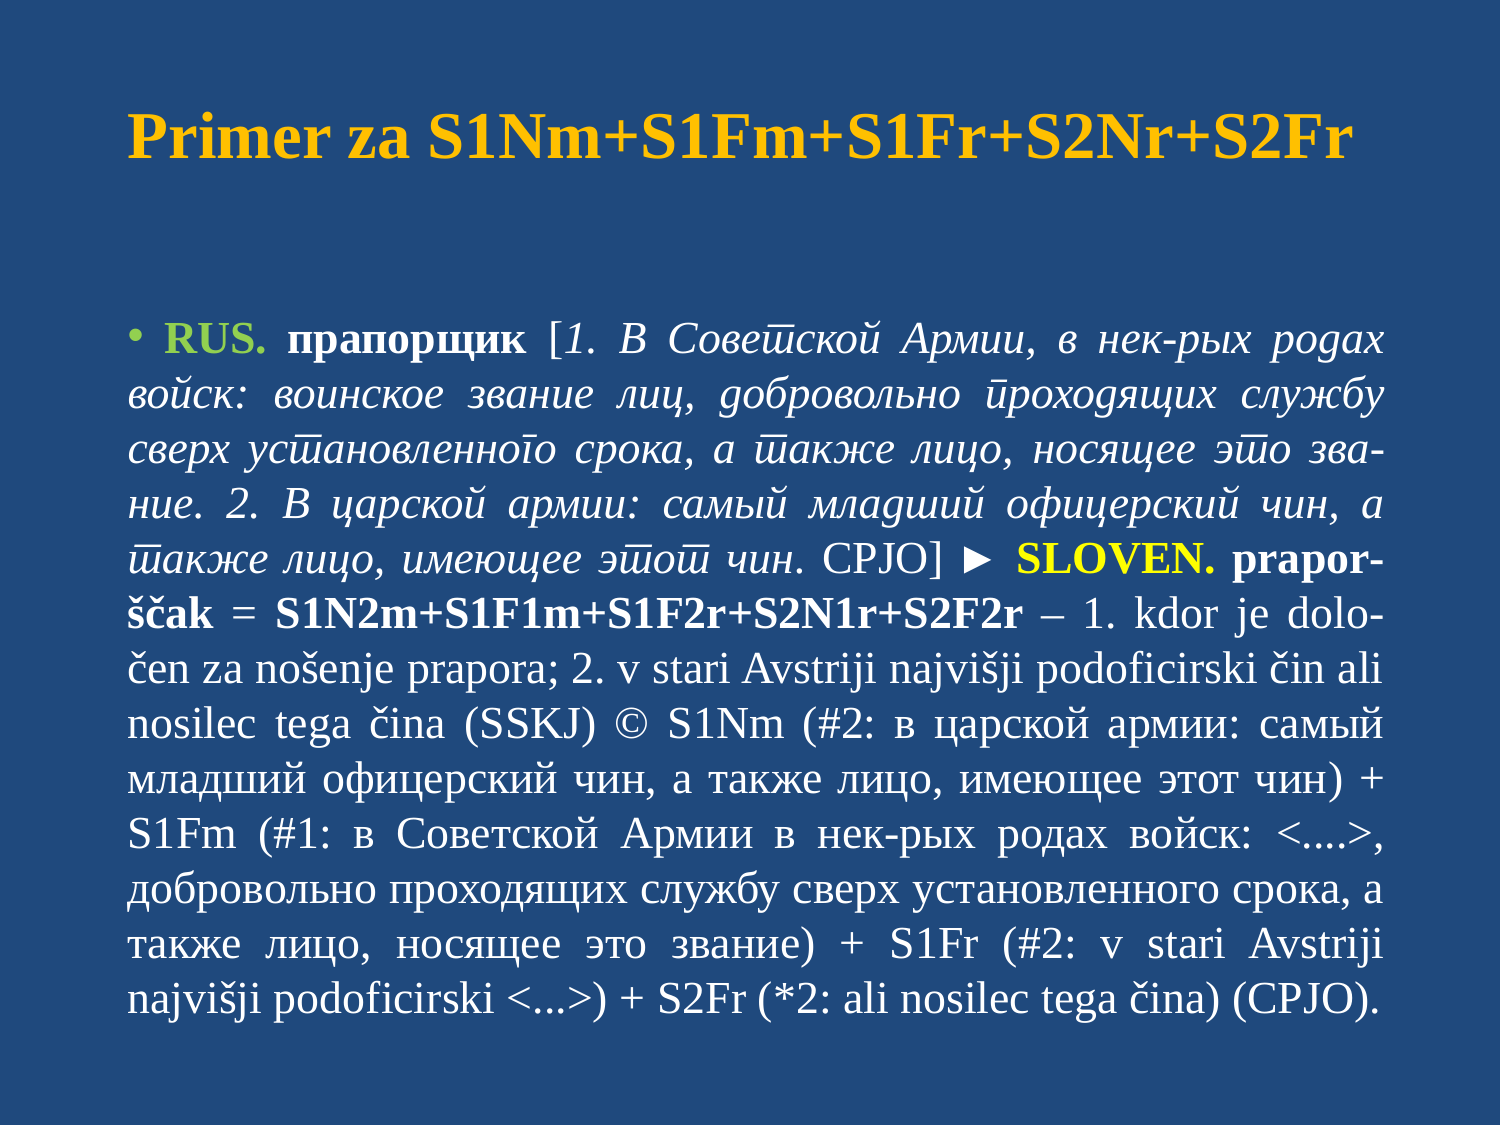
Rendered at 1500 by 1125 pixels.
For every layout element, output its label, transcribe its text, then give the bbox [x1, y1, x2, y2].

list RUS. прапорщик [1. В Советской Армии, в нек-рых родах войск: воинское звание лиц, добровольно проходящих службу сверх установленного срока, а также лицо, носящее это зва-ние. 2. В царской армии: самый младший офицерский чин, а также лицо, имеющее этот чин. СРЈО] ► SLOVEN. prapor-ščak = S1N2m+S1F1m+S1F2r+S2N1r+S2F2r – 1. kdor je dolo-čen za nošenje prapora; 2. v stari Avstriji najvišji podoficirski čin ali nosilec tega čina (SSKJ) © S1Nm (#2: в царской армии: самый младший офицерский чин, а также лицо, имеющее этот чин) + S1Fm (#1: в Советской Армии в нек-рых родах войск: <....>, добровольно проходящих службу сверх установленного срока, а также лицо, носящее это звание) + S1Fr (#2: v stari Avstriji najvišji podoficirski <...>) + S2Fr (*2: ali nosilec tega čina) (СРЈО). [112, 299, 1400, 1100]
title Primer za S1Nm+S1Fm+S1Fr+S2Nr+S2Fr [75, 50, 1425, 213]
